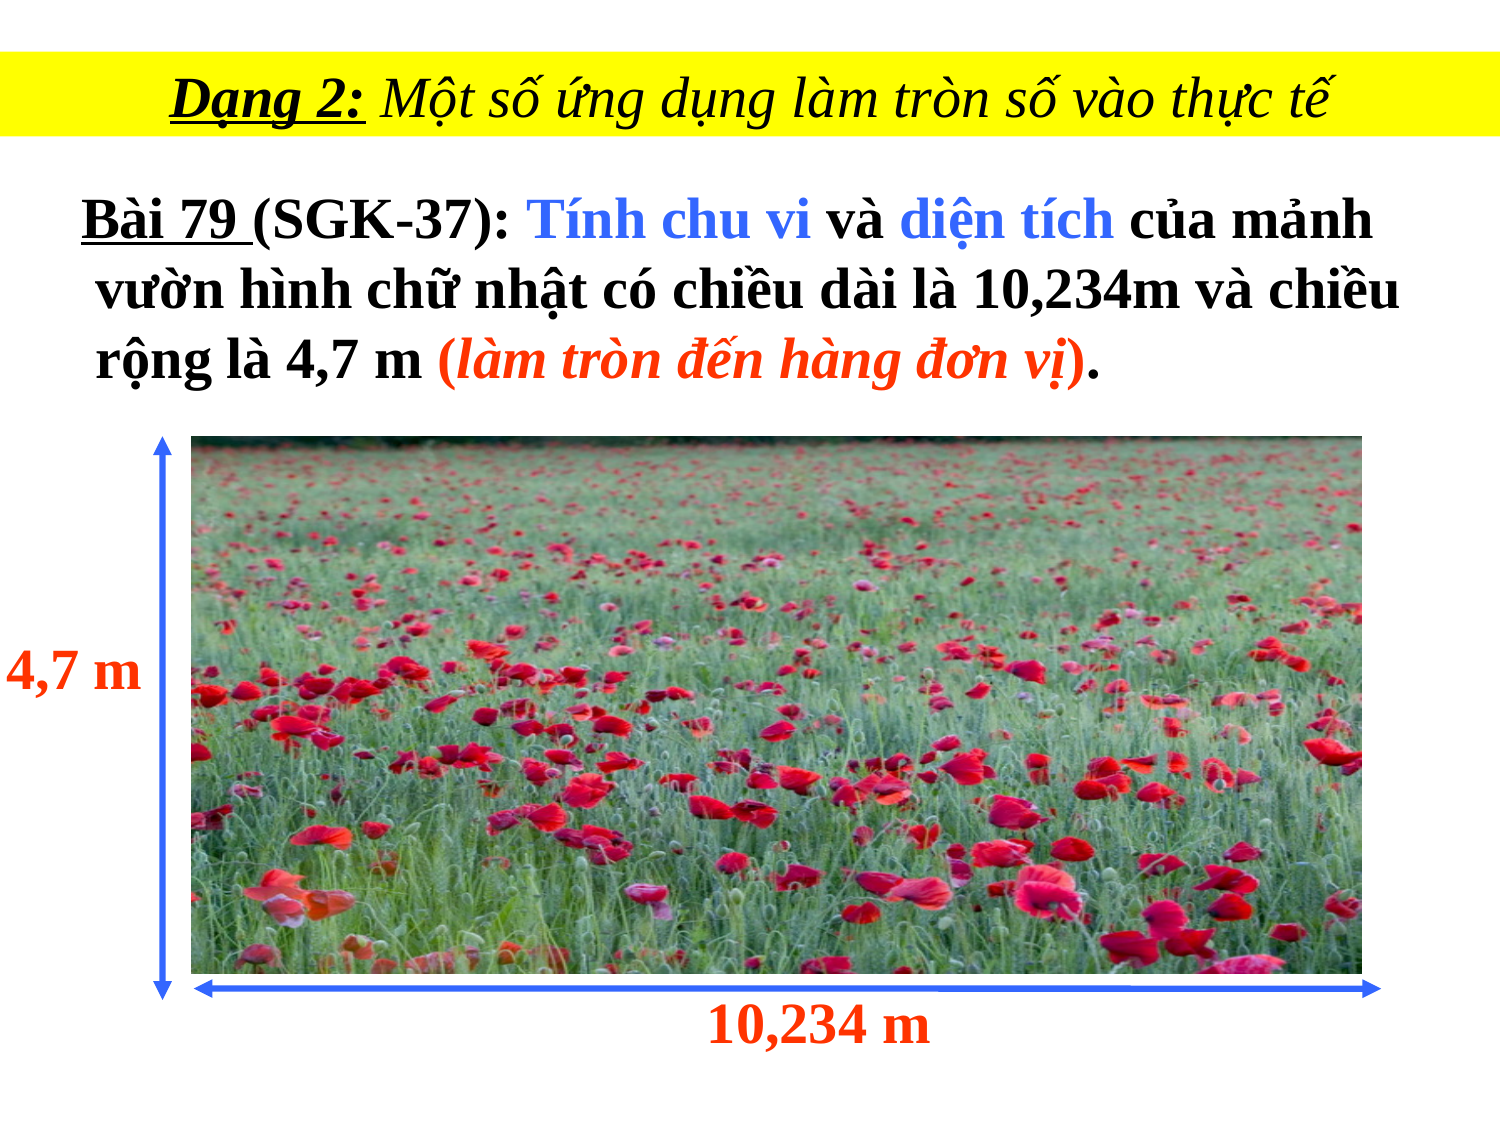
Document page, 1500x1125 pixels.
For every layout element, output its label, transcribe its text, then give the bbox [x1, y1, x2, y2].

text_box [156, 709, 169, 1000]
text_box [1030, 982, 1382, 995]
text_box Dạng 2: Một số ứng dụng làm tròn số vào thực tế [0, 51, 1500, 137]
text_box Bài 79 (SGK-37): Tính chu vi và diện tích của mảnh vườn hình chữ nhật có chiều dài là 10,234m và chiều rộng là 4,7 m (làm tròn đến hàng đơn vị). [53, 158, 1463, 413]
text_box 10,234 m [692, 983, 1030, 1063]
picture [191, 435, 1362, 974]
text_box [193, 983, 692, 995]
text_box [156, 436, 169, 624]
text_box 4,7 m [0, 624, 186, 709]
